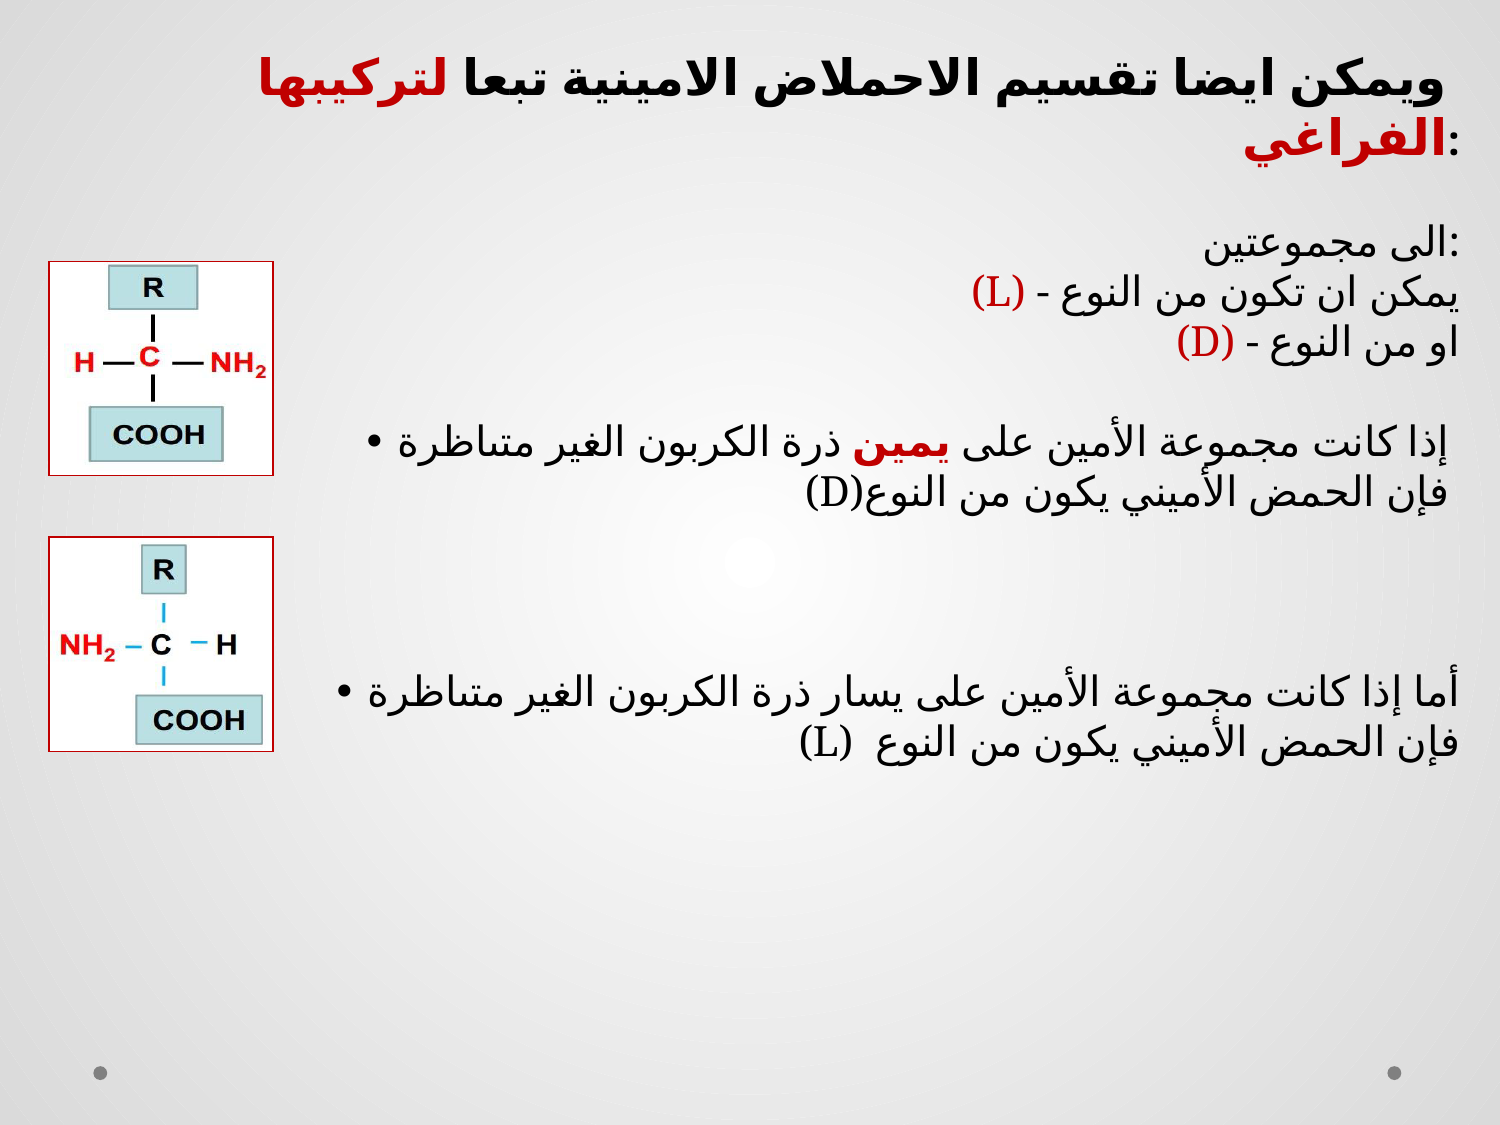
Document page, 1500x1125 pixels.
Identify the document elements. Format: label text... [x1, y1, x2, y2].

text_box ويمكن ايضا تقسيم الاحملاض الامينية تبعا لتركيبها الفراغي: الى مجموعتين: (L) - يمكن ان تكون من النوع (D) - او من النوع • إذا كانت مجموعة الأمين على يمين ذرة الكربون الغير متىاظرة (D)فإن الحمض الأميني يكون من النوع • أما إذا كانت مجموعة الأمين على يسار ذرة الكربون الغير متىاظرة (L) فإن الحمض الأميني يكون من النوع [124, 37, 1475, 823]
picture [49, 537, 273, 752]
picture [49, 262, 273, 476]
